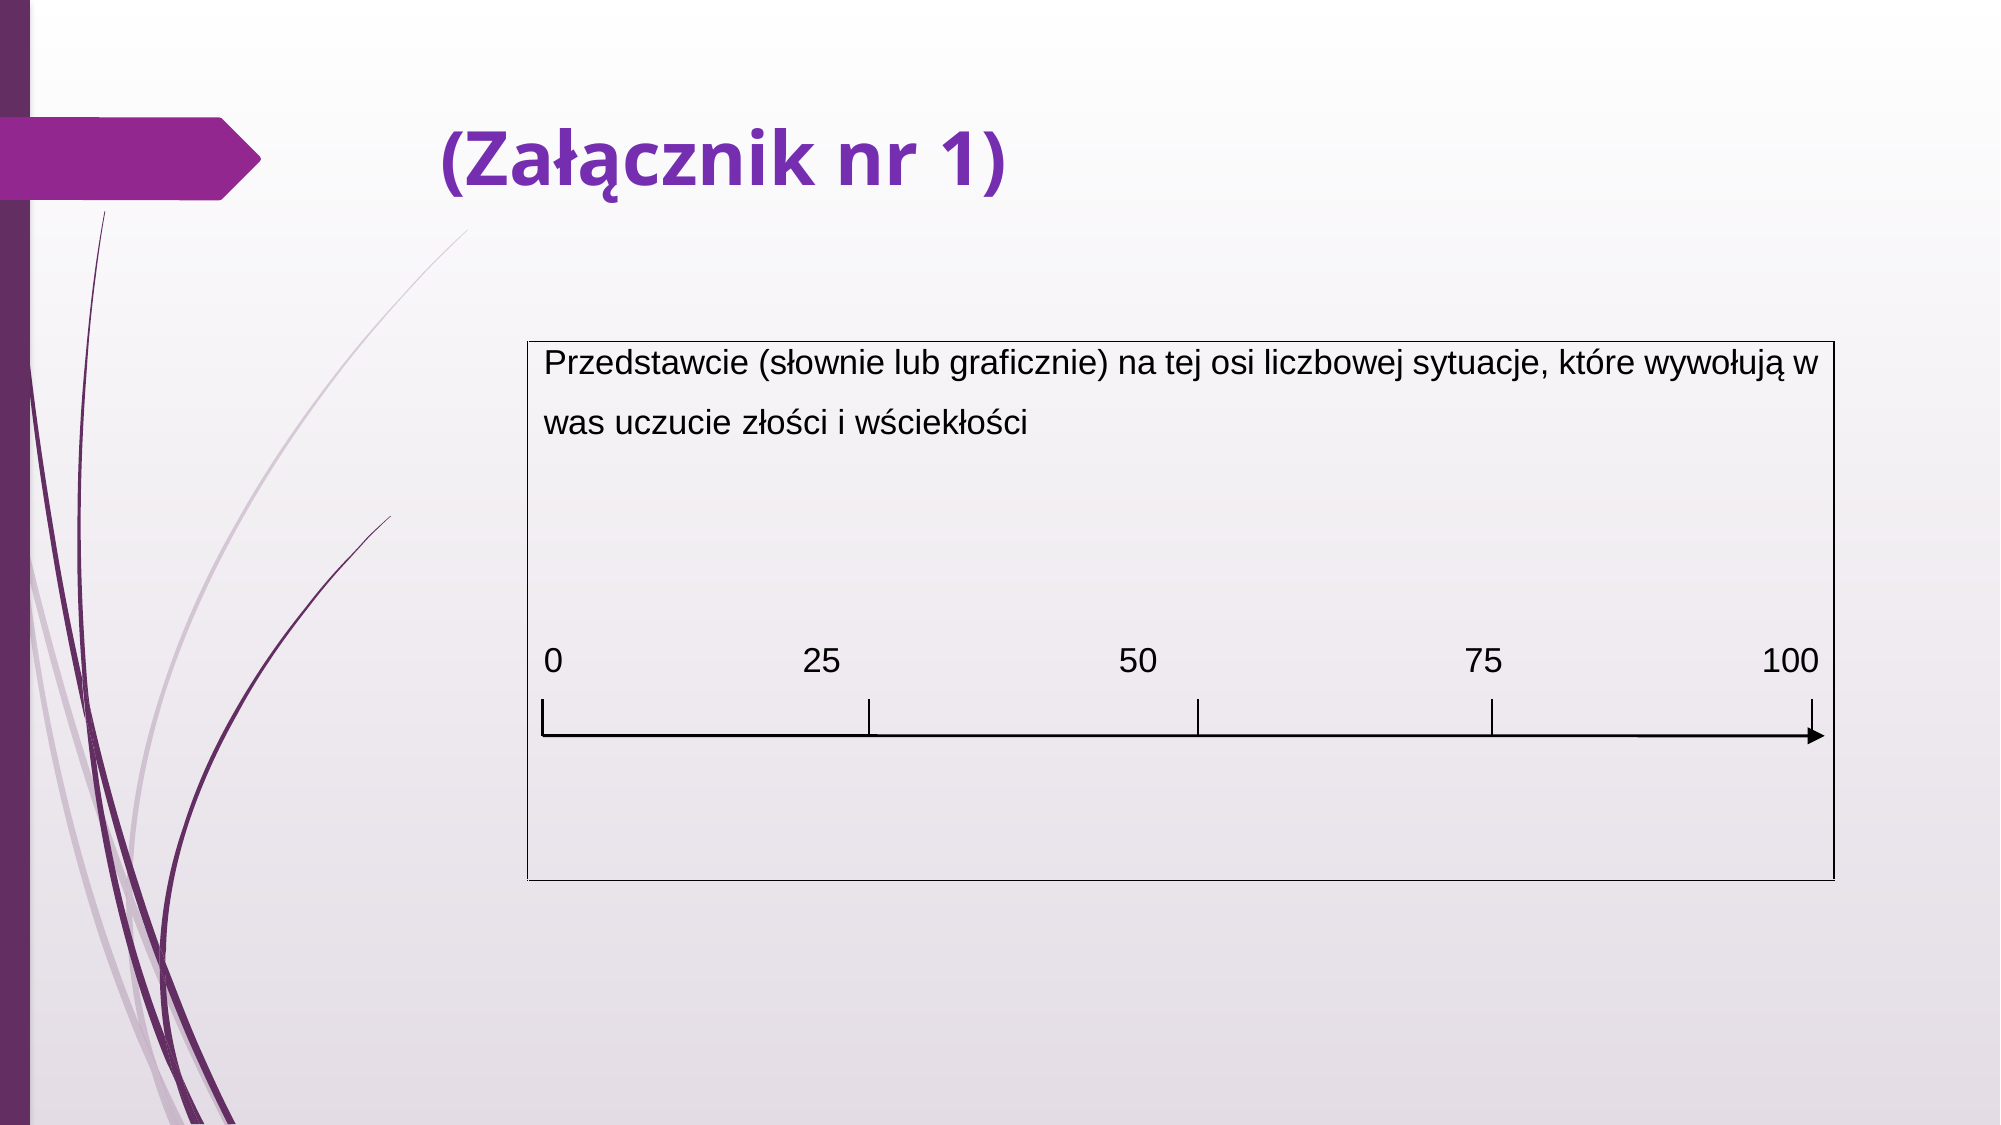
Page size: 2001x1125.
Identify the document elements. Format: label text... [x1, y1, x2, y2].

title (Załącznik nr 1) [425, 102, 1888, 313]
picture [526, 340, 1836, 955]
